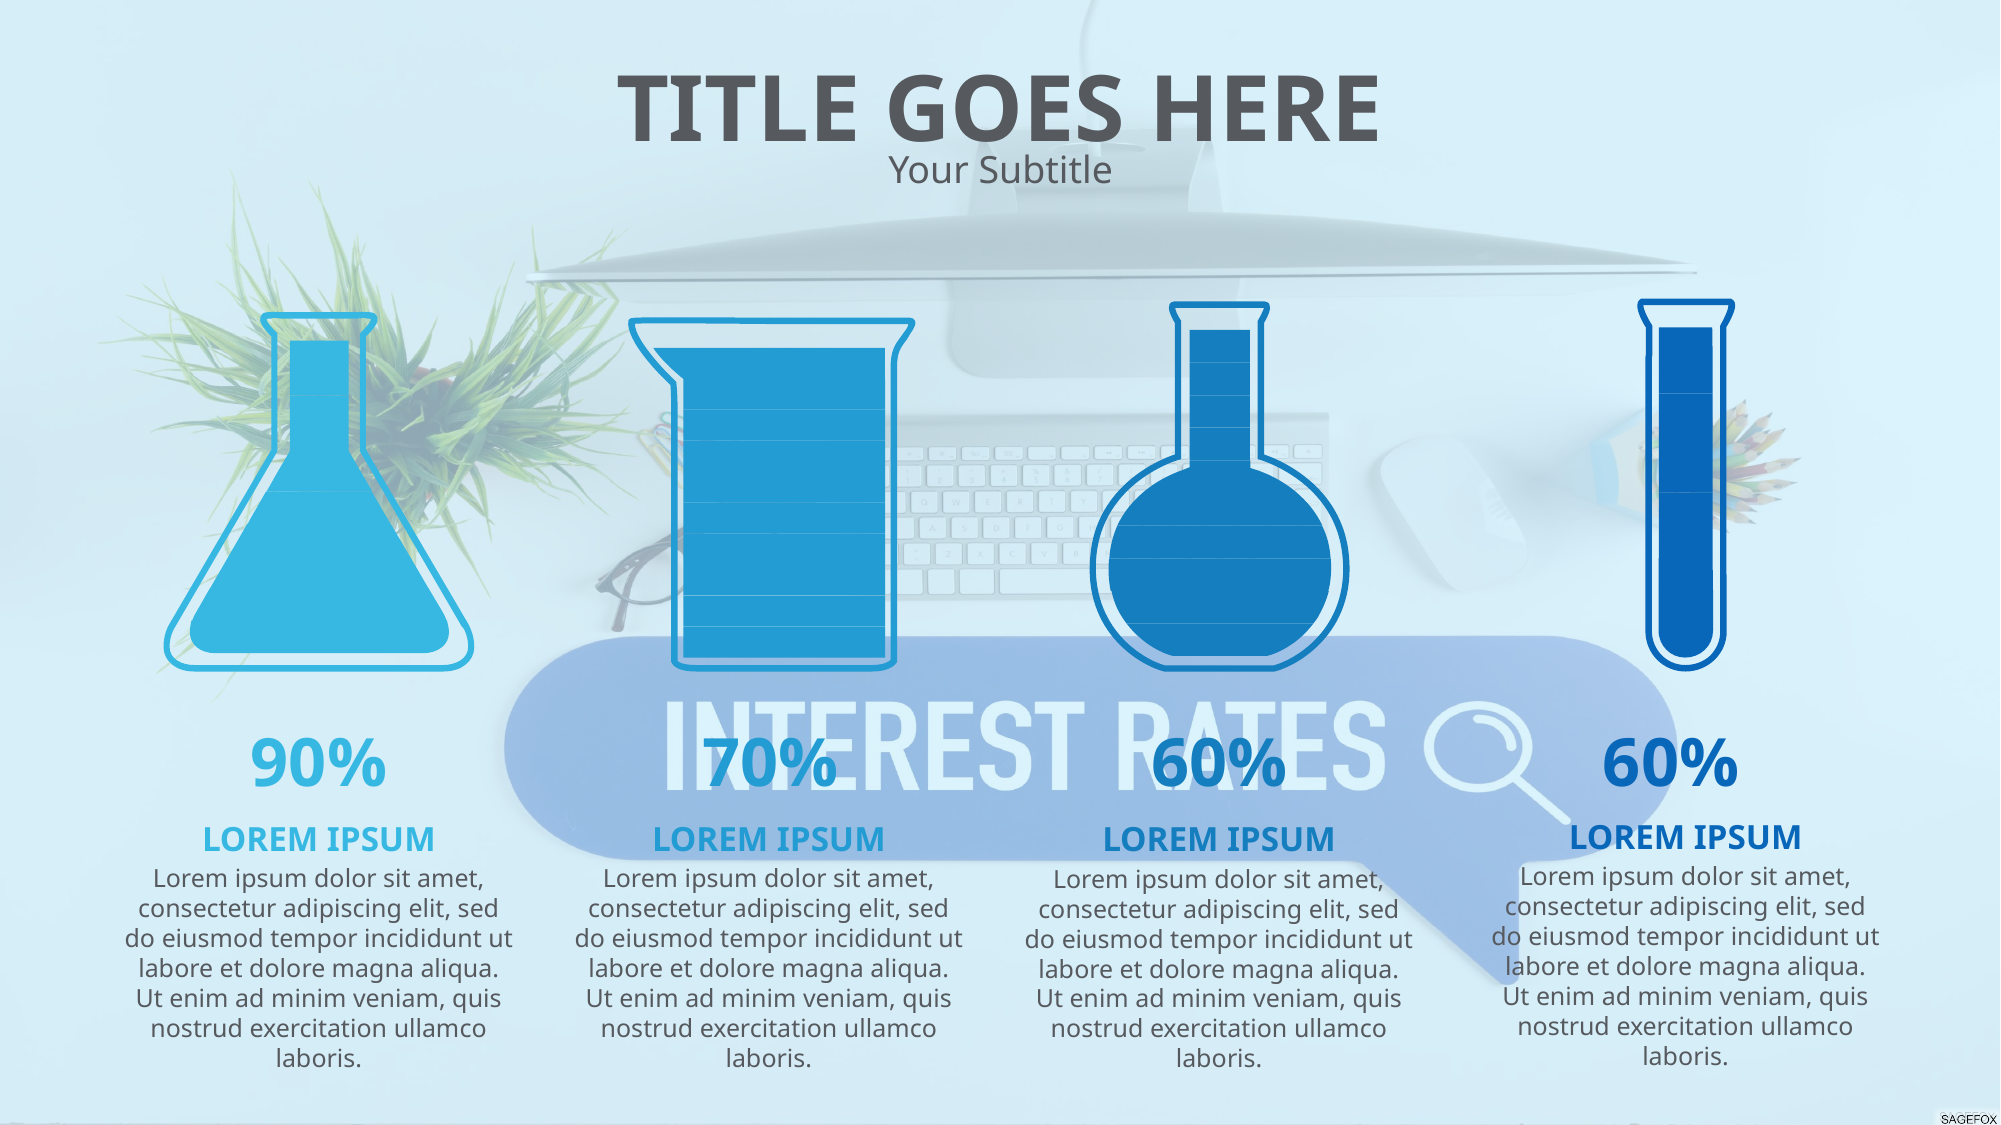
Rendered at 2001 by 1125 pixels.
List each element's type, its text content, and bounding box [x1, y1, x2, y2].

text_box LOREM IPSUM Lorem ipsum dolor sit amet, consectetur adipiscing elit, sed do eiusmod tempor incididunt ut labore et dolore magna aliqua. Ut enim ad minim veniam, quis nostrud exercitation ullamco laboris. [1475, 808, 1896, 1078]
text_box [1636, 298, 1736, 672]
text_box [1082, 301, 1357, 672]
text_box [163, 311, 475, 672]
text_box 70% [687, 712, 854, 808]
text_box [625, 317, 917, 672]
text_box LOREM IPSUM Lorem ipsum dolor sit amet, consectetur adipiscing elit, sed do eiusmod tempor incididunt ut labore et dolore magna aliqua. Ut enim ad minim veniam, quis nostrud exercitation ullamco laboris. [1009, 810, 1430, 1081]
text_box LOREM IPSUM Lorem ipsum dolor sit amet, consectetur adipiscing elit, sed do eiusmod tempor incididunt ut labore et dolore magna aliqua. Ut enim ad minim veniam, quis nostrud exercitation ullamco laboris. [559, 810, 979, 1080]
text_box LOREM IPSUM Lorem ipsum dolor sit amet, consectetur adipiscing elit, sed do eiusmod tempor incididunt ut labore et dolore magna aliqua. Ut enim ad minim veniam, quis nostrud exercitation ullamco laboris. [108, 810, 529, 1080]
picture [1938, 1114, 1999, 1125]
text_box 60% [1588, 712, 1755, 808]
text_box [548, 42, 1452, 199]
text_box 90% [235, 712, 403, 808]
text_box 60% [1136, 712, 1303, 808]
